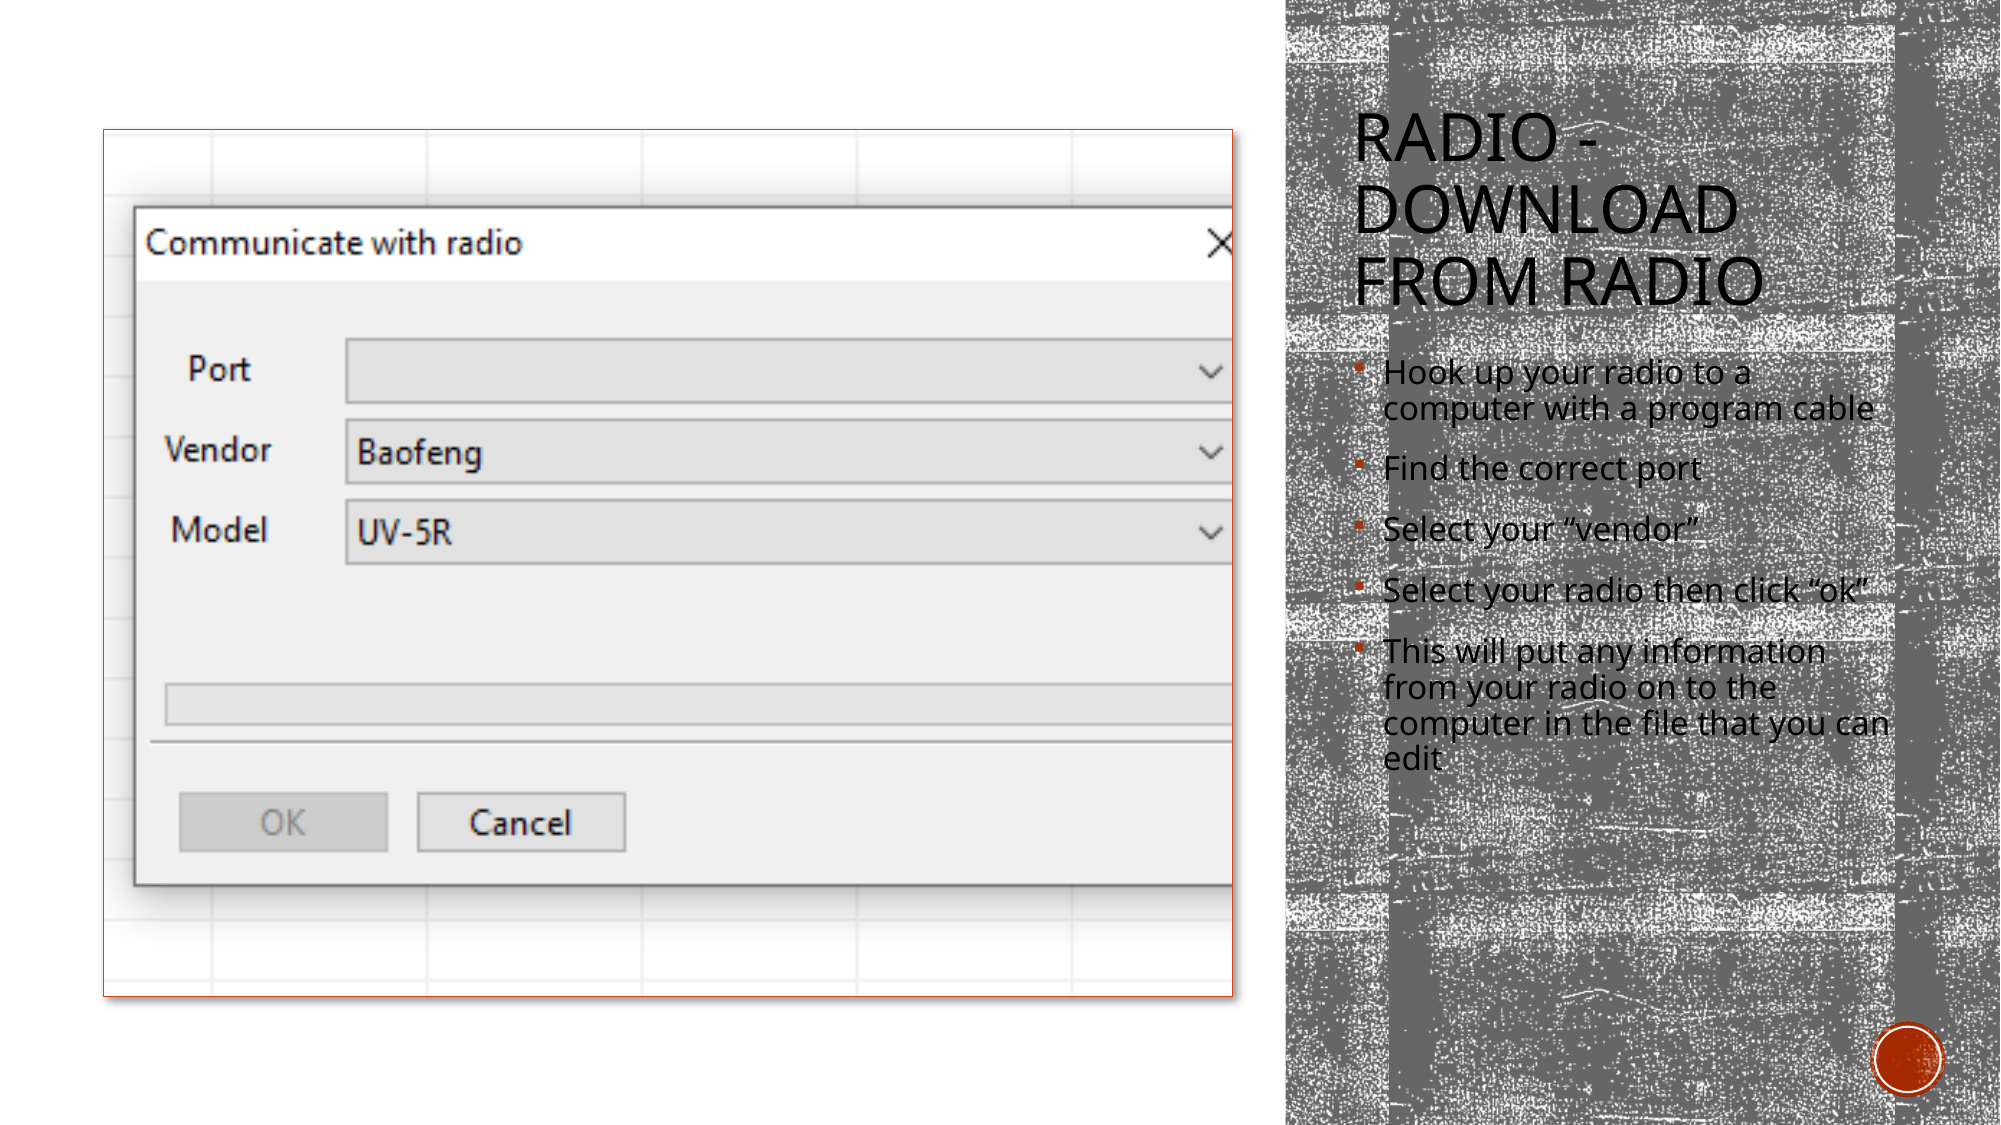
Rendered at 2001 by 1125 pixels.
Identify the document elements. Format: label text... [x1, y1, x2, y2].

title Radio - Download From Radio [1338, 79, 1920, 344]
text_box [1872, 1024, 1943, 1096]
picture [104, 130, 1232, 996]
list Hook up your radio to a computer with a program cable Find the correct port Select your “vendor” Select your radio then click “ok” This will put any information from your radio on to the computer in the file that you can edit [1338, 348, 1920, 1013]
text_box [1284, 0, 2000, 1125]
